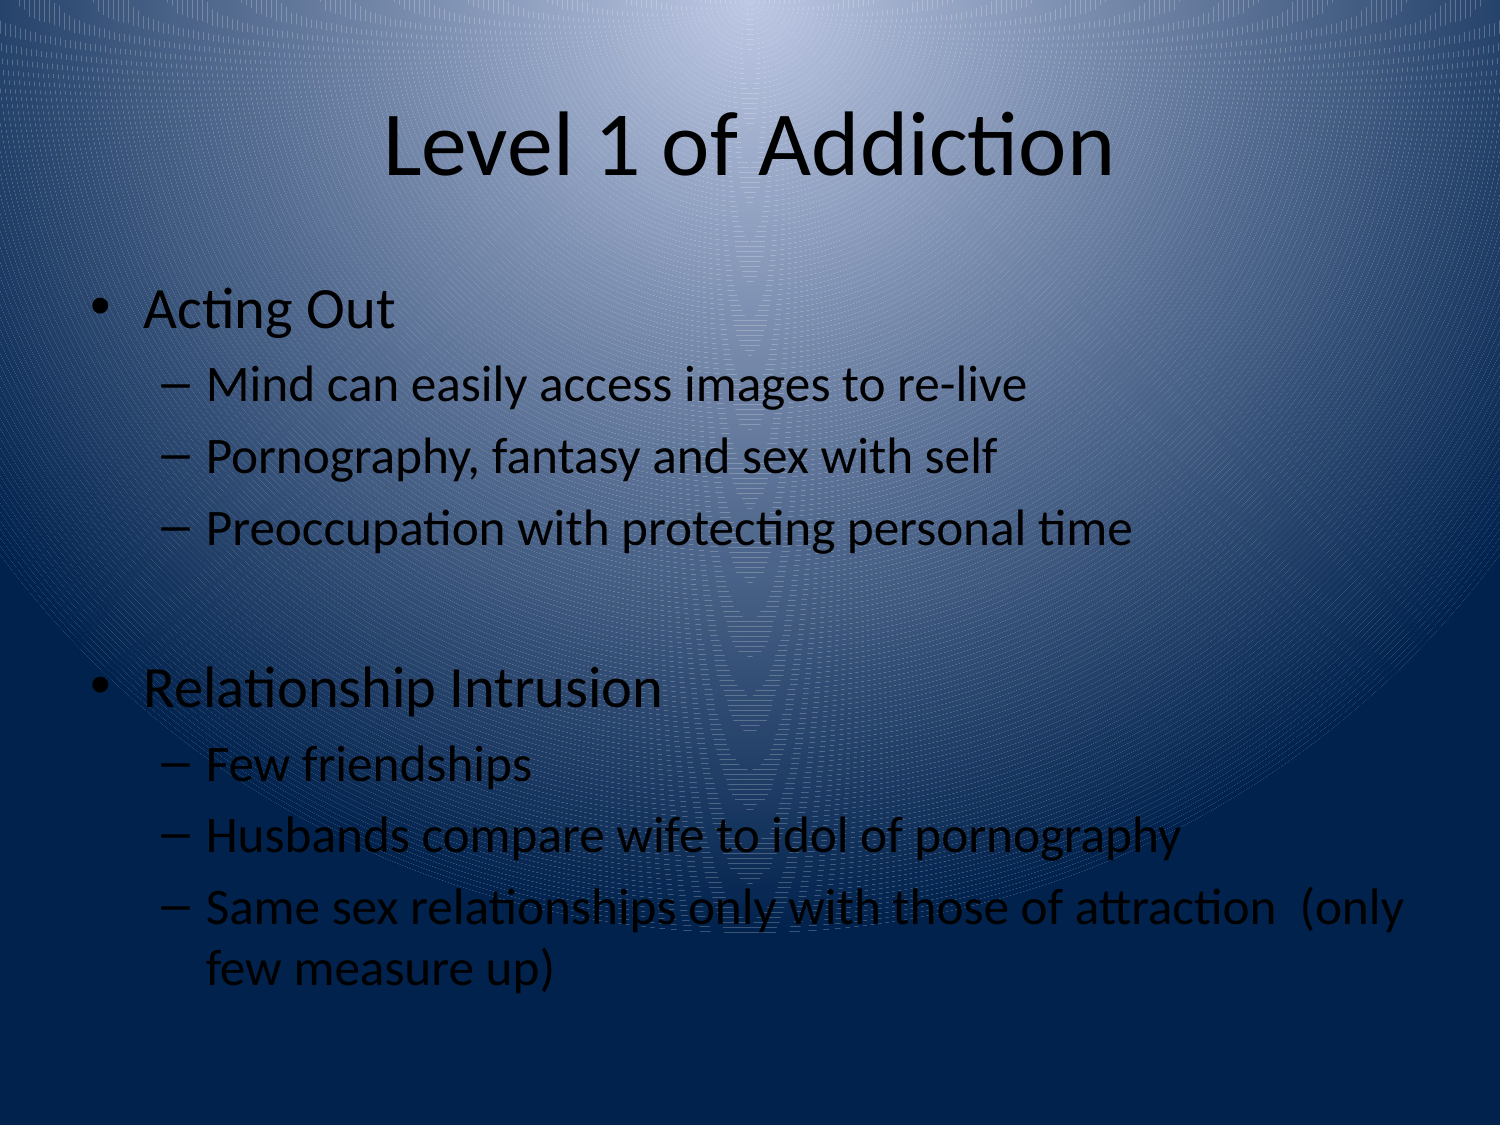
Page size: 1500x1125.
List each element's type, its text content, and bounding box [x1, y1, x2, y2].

list Acting Out Mind can easily access images to re-live Pornography, fantasy and sex with self Preoccupation with protecting personal time Relationship Intrusion Few friendships Husbands compare wife to idol of pornography Same sex relationships only with those of attraction (only few measure up) [75, 262, 1425, 1005]
title Level 1 of Addiction [75, 45, 1425, 233]
